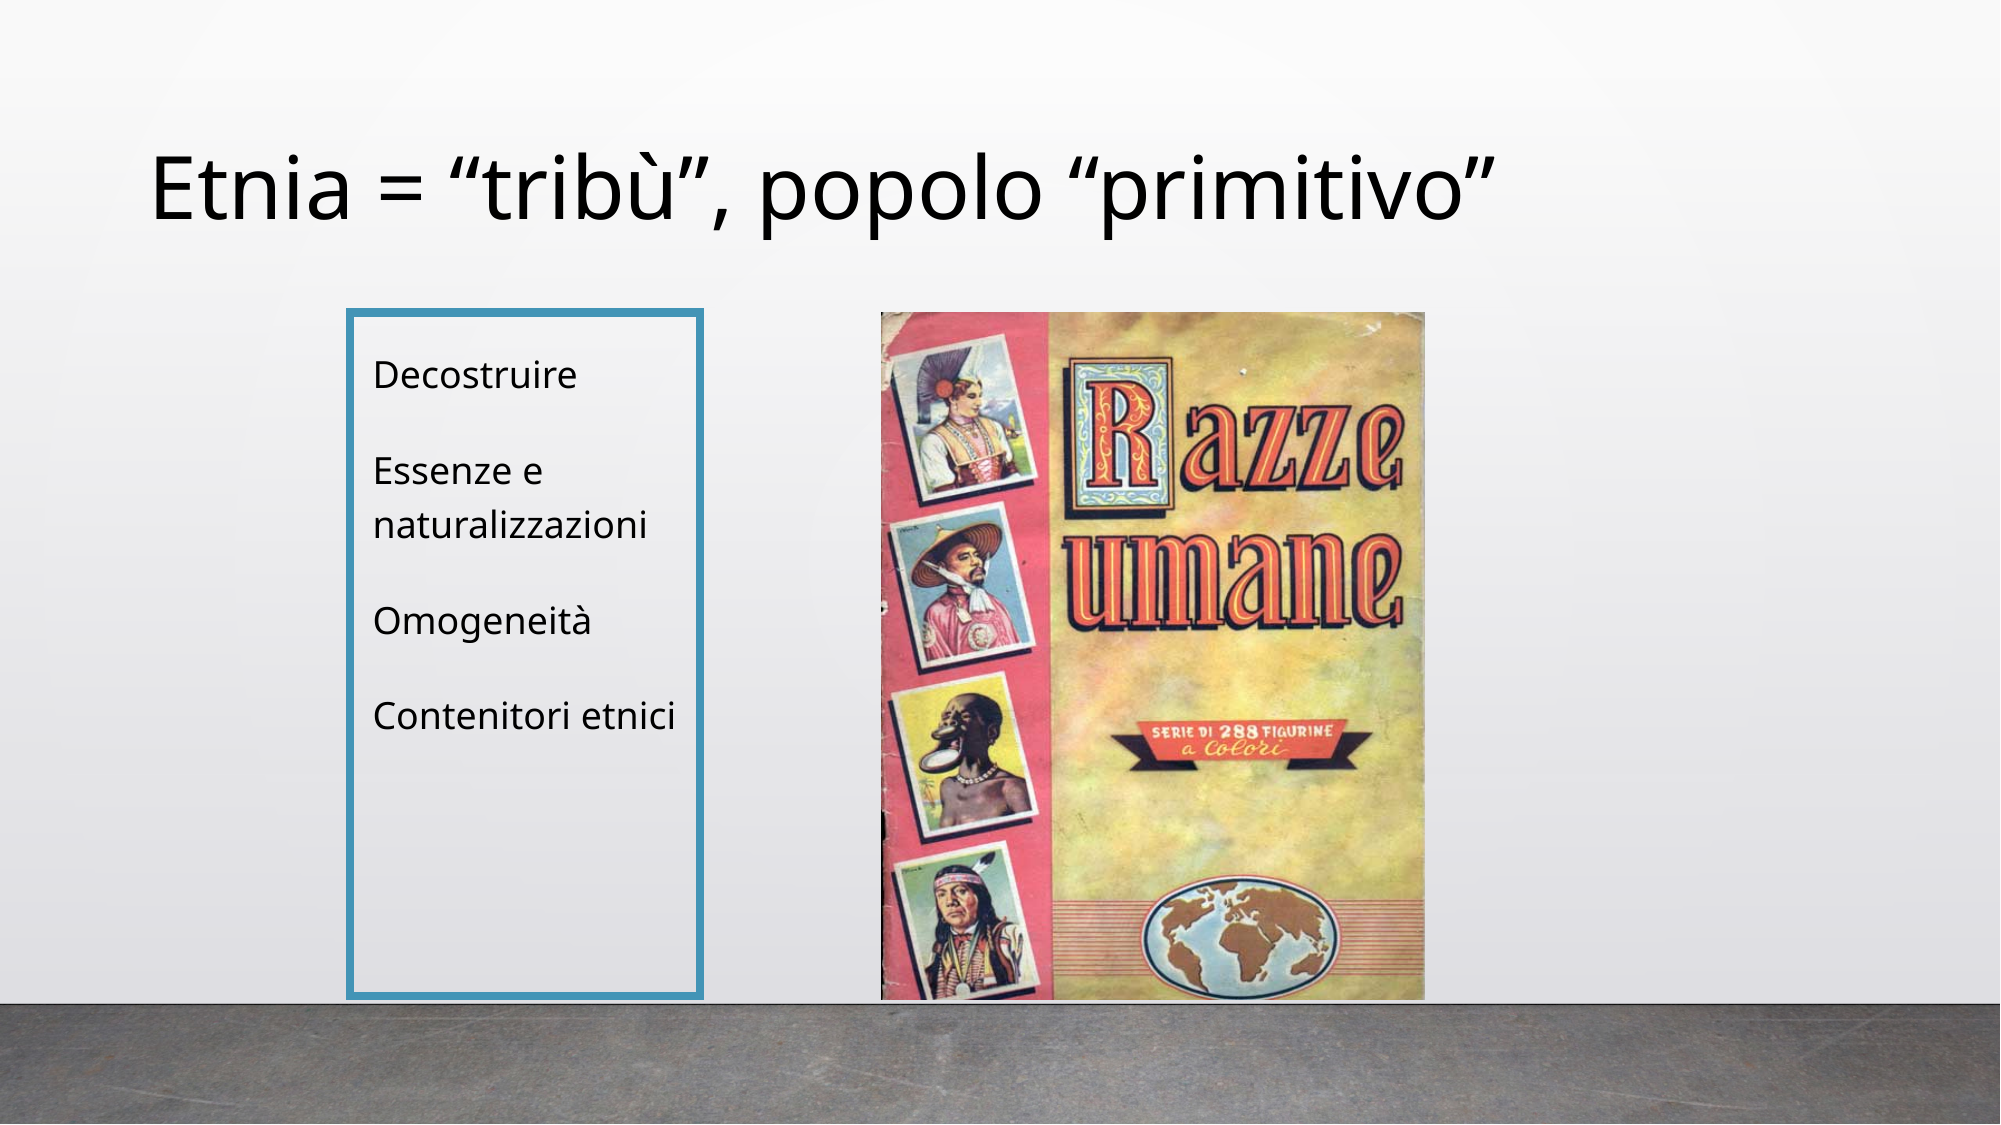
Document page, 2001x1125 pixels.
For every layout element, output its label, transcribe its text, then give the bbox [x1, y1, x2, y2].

picture [0, 1004, 2000, 1124]
title Etnia = “tribù”, popolo “primitivo” [133, 25, 1917, 246]
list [875, 312, 1426, 1009]
list Decostruire Essenze e naturalizzazioni Omogeneità Contenitori etnici [346, 308, 704, 1000]
